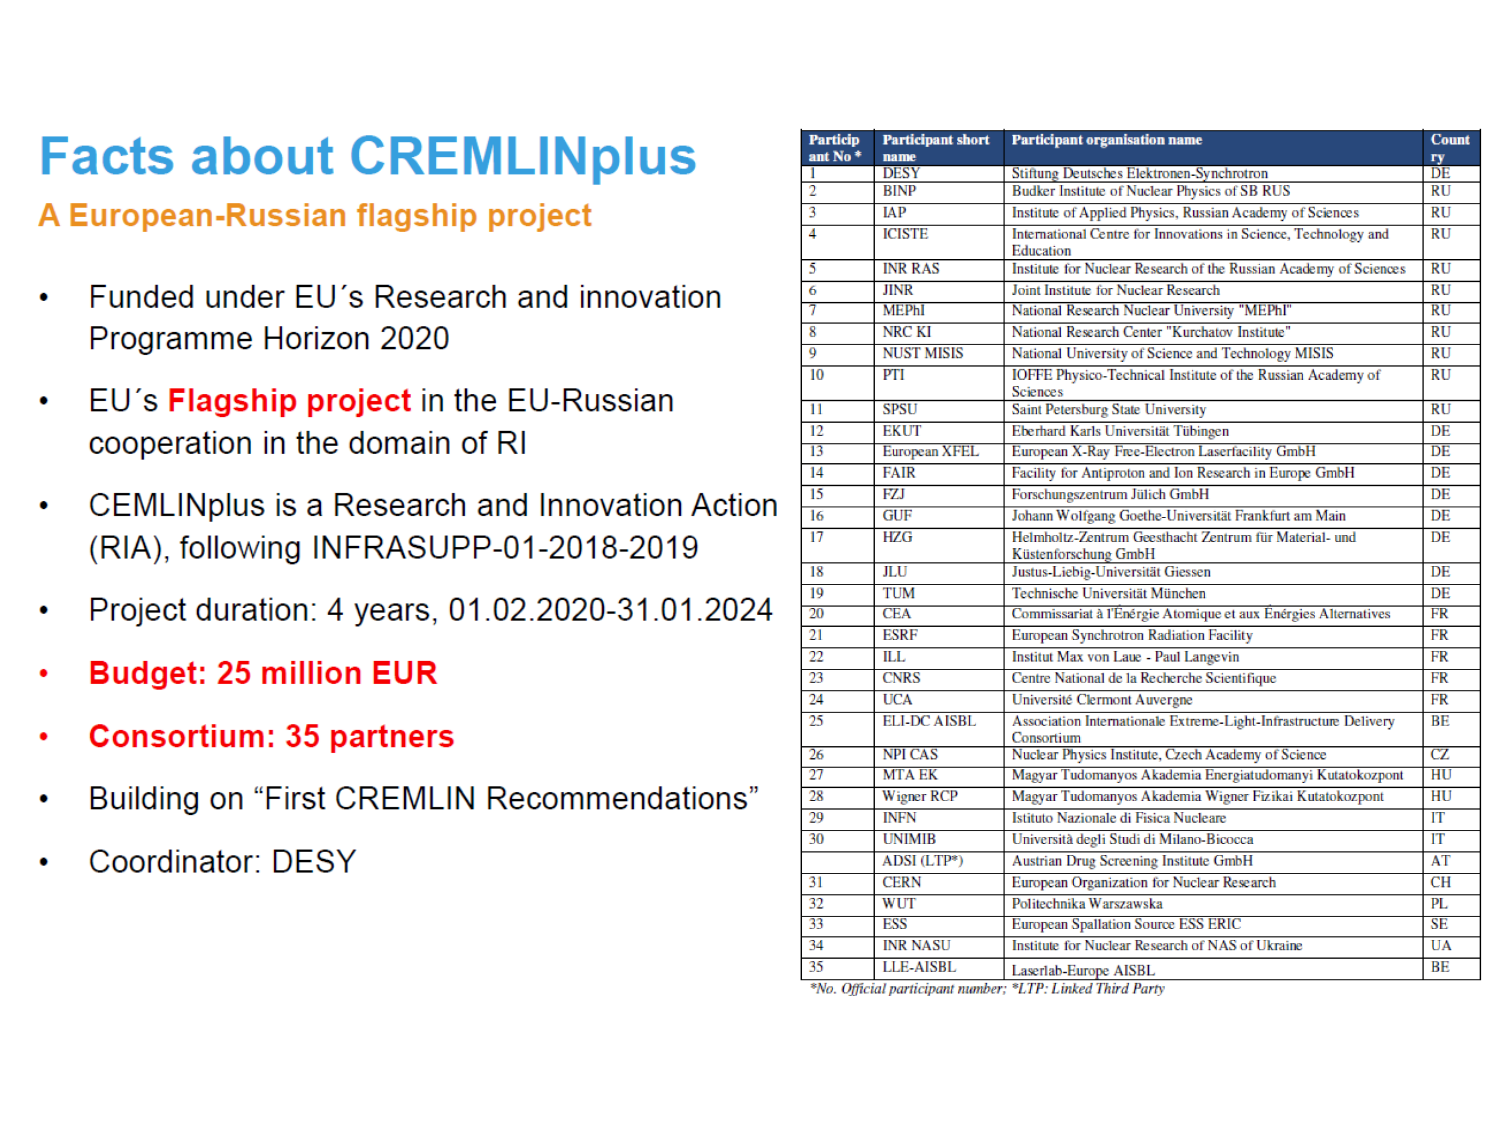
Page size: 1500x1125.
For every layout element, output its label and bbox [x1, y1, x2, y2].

picture [29, 125, 778, 905]
picture [796, 125, 1483, 996]
